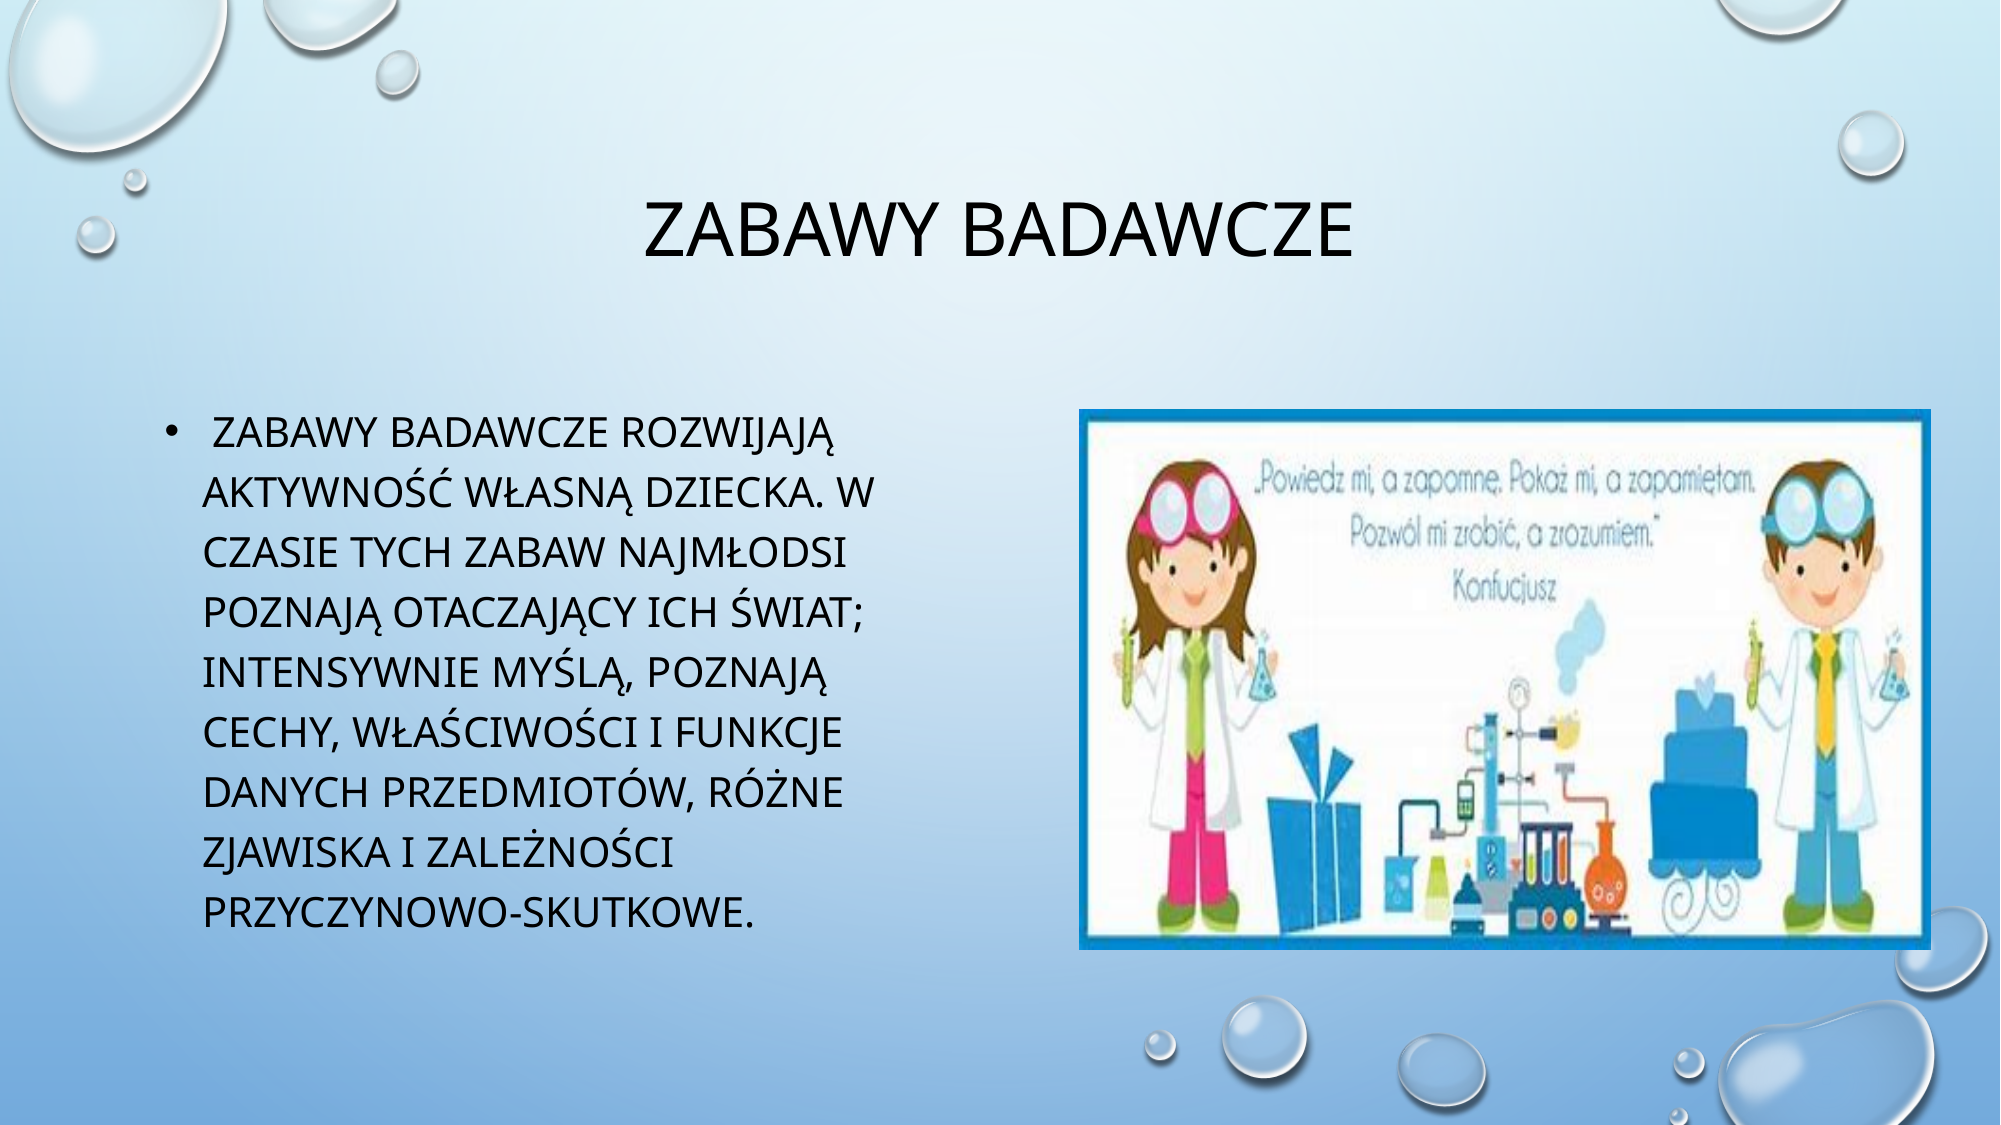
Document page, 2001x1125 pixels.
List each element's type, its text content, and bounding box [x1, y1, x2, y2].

picture [0, 0, 2000, 1125]
text_box zabawy badawcze rozwijają aktywność własną dziecka. W czasie tych zabaw najmłodsi poznają otaczający ich świat; intensywnie myślą, poznają cechy, właściwości i funkcje danych przedmiotów, różne zjawiska i zależności przyczynowo-skutkowe. [149, 388, 988, 950]
text_box ZABAWY BADAWCZE [149, 101, 1850, 364]
